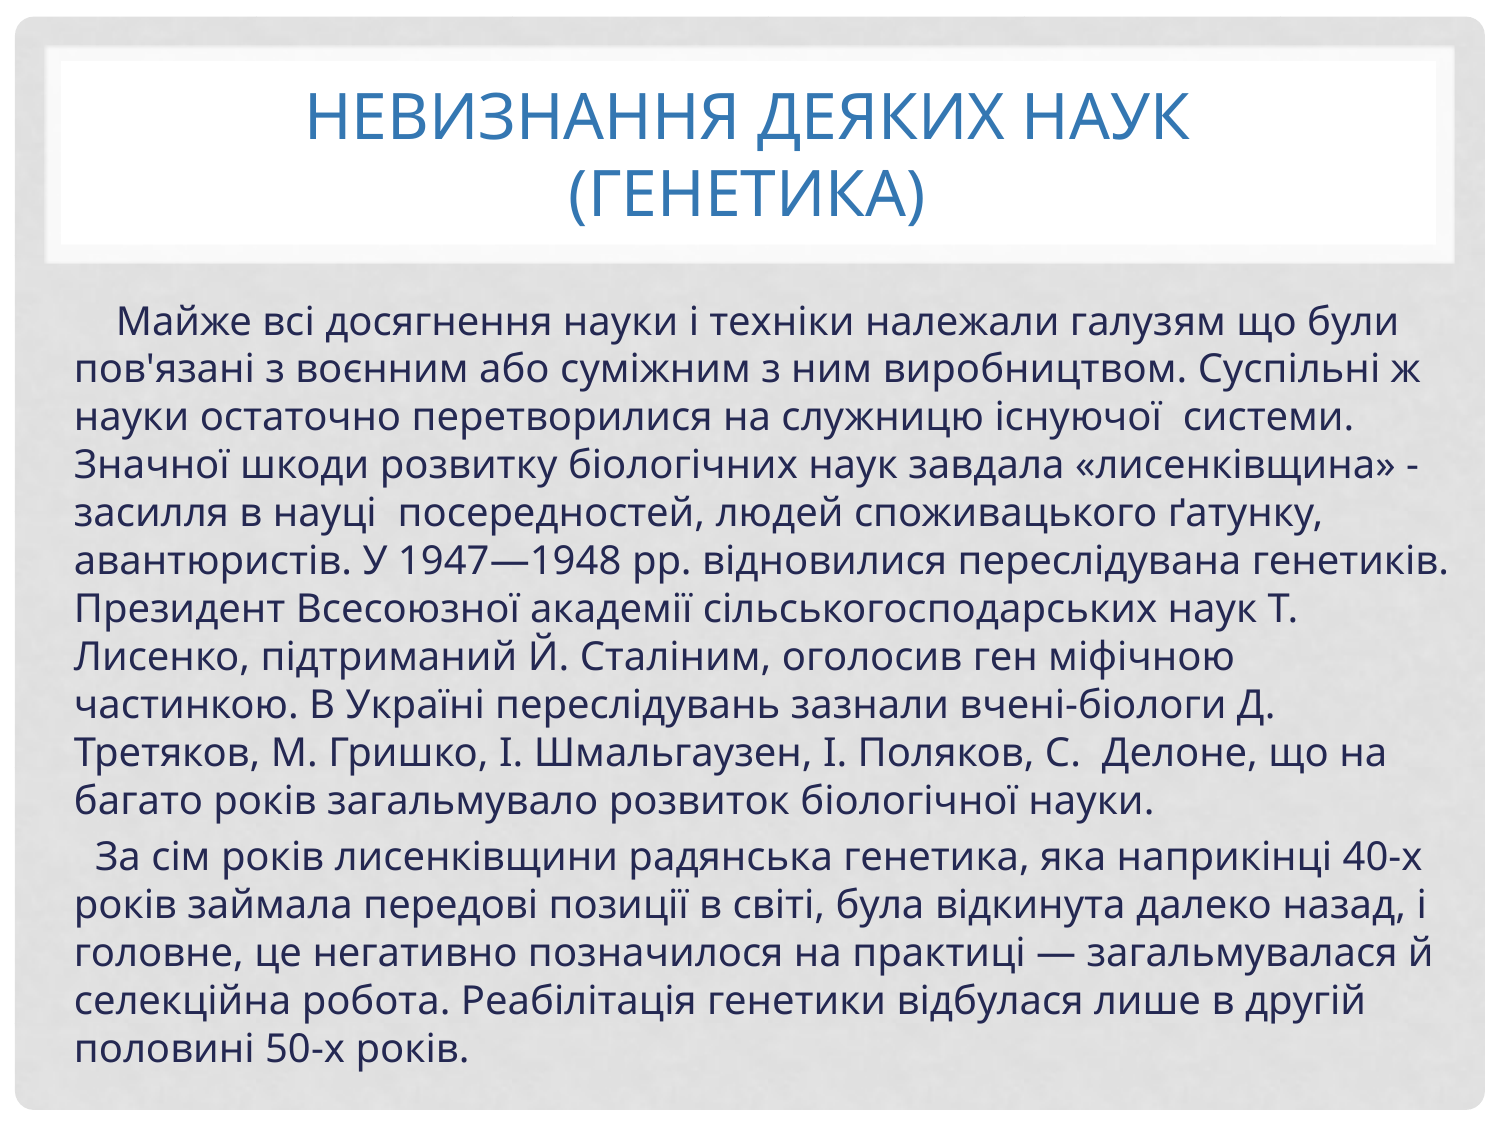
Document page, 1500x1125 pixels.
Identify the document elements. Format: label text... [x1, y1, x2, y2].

list Майже всі досягнення науки і техніки належали галузям що були пов'язані з воєнним або суміжним з ним виробництвом. Суспільні ж науки остаточно перетворилися на служницю існуючої системи. Значної шкоди розвитку біологічних наук завдала «лисенківщина» - засилля в науці посередностей, людей споживацького ґатунку, авантюристів. У 1947—1948 рр. відновилися переслідувана генетиків. Президент Всесоюзної академії сільськогосподарських наук Т. Лисенко, підтриманий Й. Сталіним, оголосив ген міфічною частинкою. В Україні переслідувань зазнали вчені-біологи Д. Третяков, М. Гришко, І. Шмальгаузен, І. Поляков, С. Делоне, що на багато років загальмувало розвиток біологічної науки. За сім років лисенківщини радянська генетика, яка наприкінці 40-х років займала передові позиції в світі, була відкинута далеко назад, і головне, це негативно позначилося на практиці — загальмувалася й селекційна робота. Реабілітація генетики відбулася лише в другій половині 50-х років. [41, 287, 1471, 1094]
title Невизнання деяких наук (генетика) [69, 66, 1425, 238]
